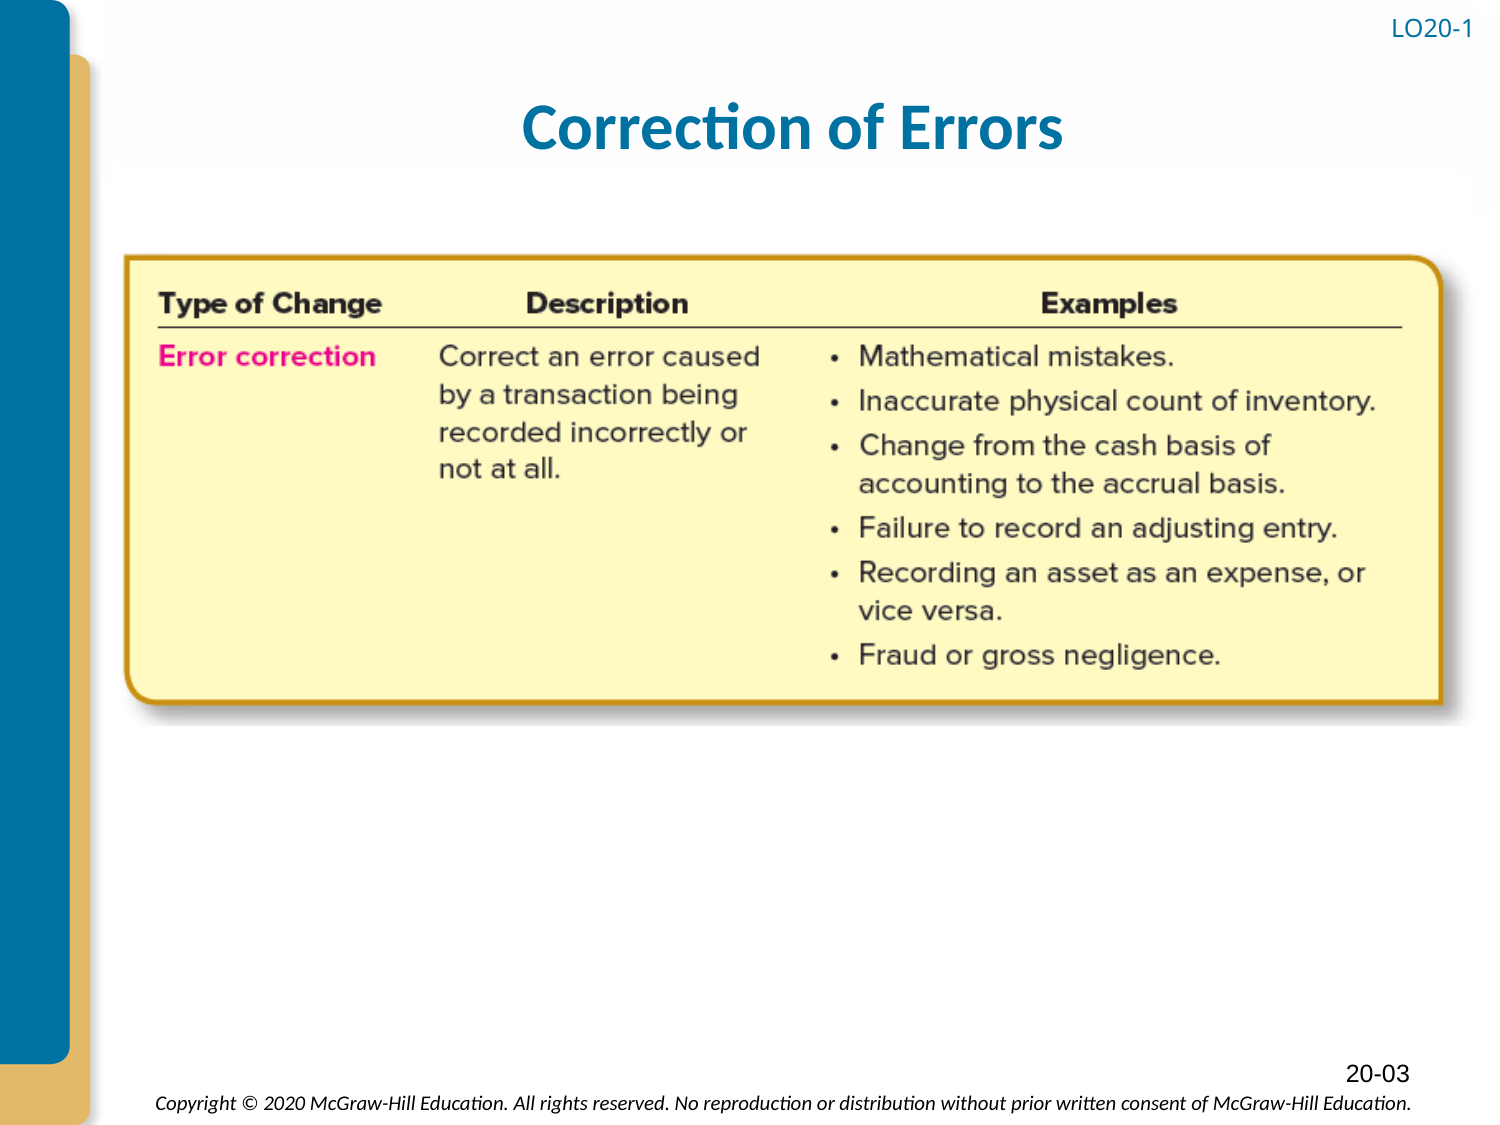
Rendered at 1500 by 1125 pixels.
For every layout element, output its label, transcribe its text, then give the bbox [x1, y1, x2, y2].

picture [0, 0, 1500, 1125]
text_box LO20-1 [1376, 0, 1498, 60]
text_box 20-03 [1074, 1042, 1425, 1103]
title Correction of Errors [87, 0, 1500, 238]
